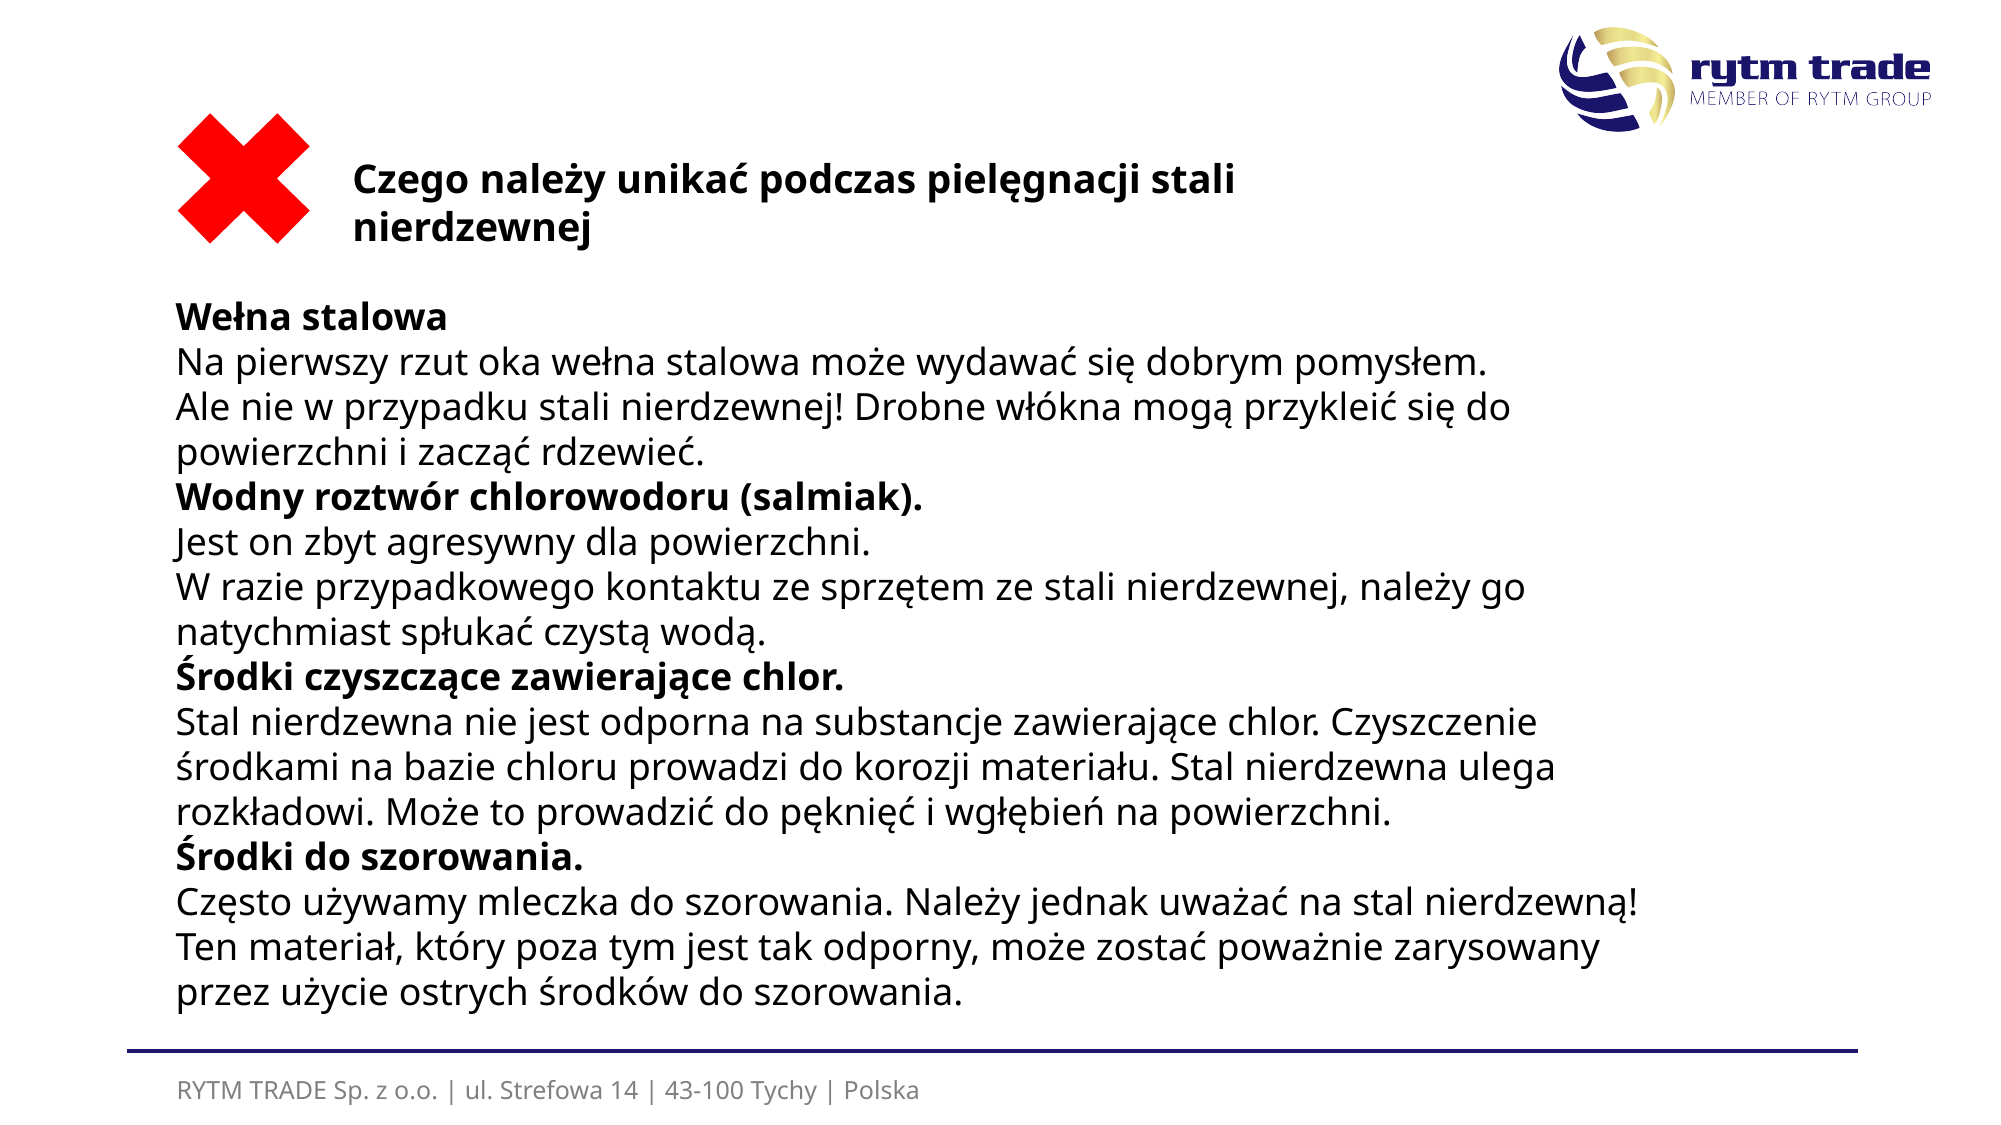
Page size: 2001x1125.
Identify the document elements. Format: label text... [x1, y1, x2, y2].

picture [1558, 27, 1931, 133]
text_box RYTM TRADE Sp. z o.o. | ul. Strefowa 14 | 43-100 Tychy | Polska [161, 1063, 1162, 1113]
text_box [177, 113, 310, 244]
text_box Czego należy unikać podczas pielęgnacji stali nierdzewnej [337, 146, 1431, 257]
text_box Wełna stalowa Na pierwszy rzut oka wełna stalowa może wydawać się dobrym pomysłem. Ale nie w przypadku stali nierdzewnej! Drobne włókna mogą przykleić się do powierzchni i zacząć rdzewieć. Wodny roztwór chlorowodoru (salmiak). Jest on zbyt agresywny dla powierzchni. W razie przypadkowego kontaktu ze sprzętem ze stali nierdzewnej, należy go natychmiast spłukać czystą wodą. Środki czyszczące zawierające chlor. Stal nierdzewna nie jest odporna na substancje zawierające chlor. Czyszczenie środkami na bazie chloru prowadzi do korozji materiału. Stal nierdzewna ulega rozkładowi. Może to prowadzić do pęknięć i wgłębień na powierzchni. Środki do szorowania. Często używamy mleczka do szorowania. Należy jednak uważać na stal nierdzewną! Ten materiał, który poza tym jest tak odporny, może zostać poważnie zarysowany przez użycie ostrych środków do szorowania. [160, 285, 1704, 1021]
